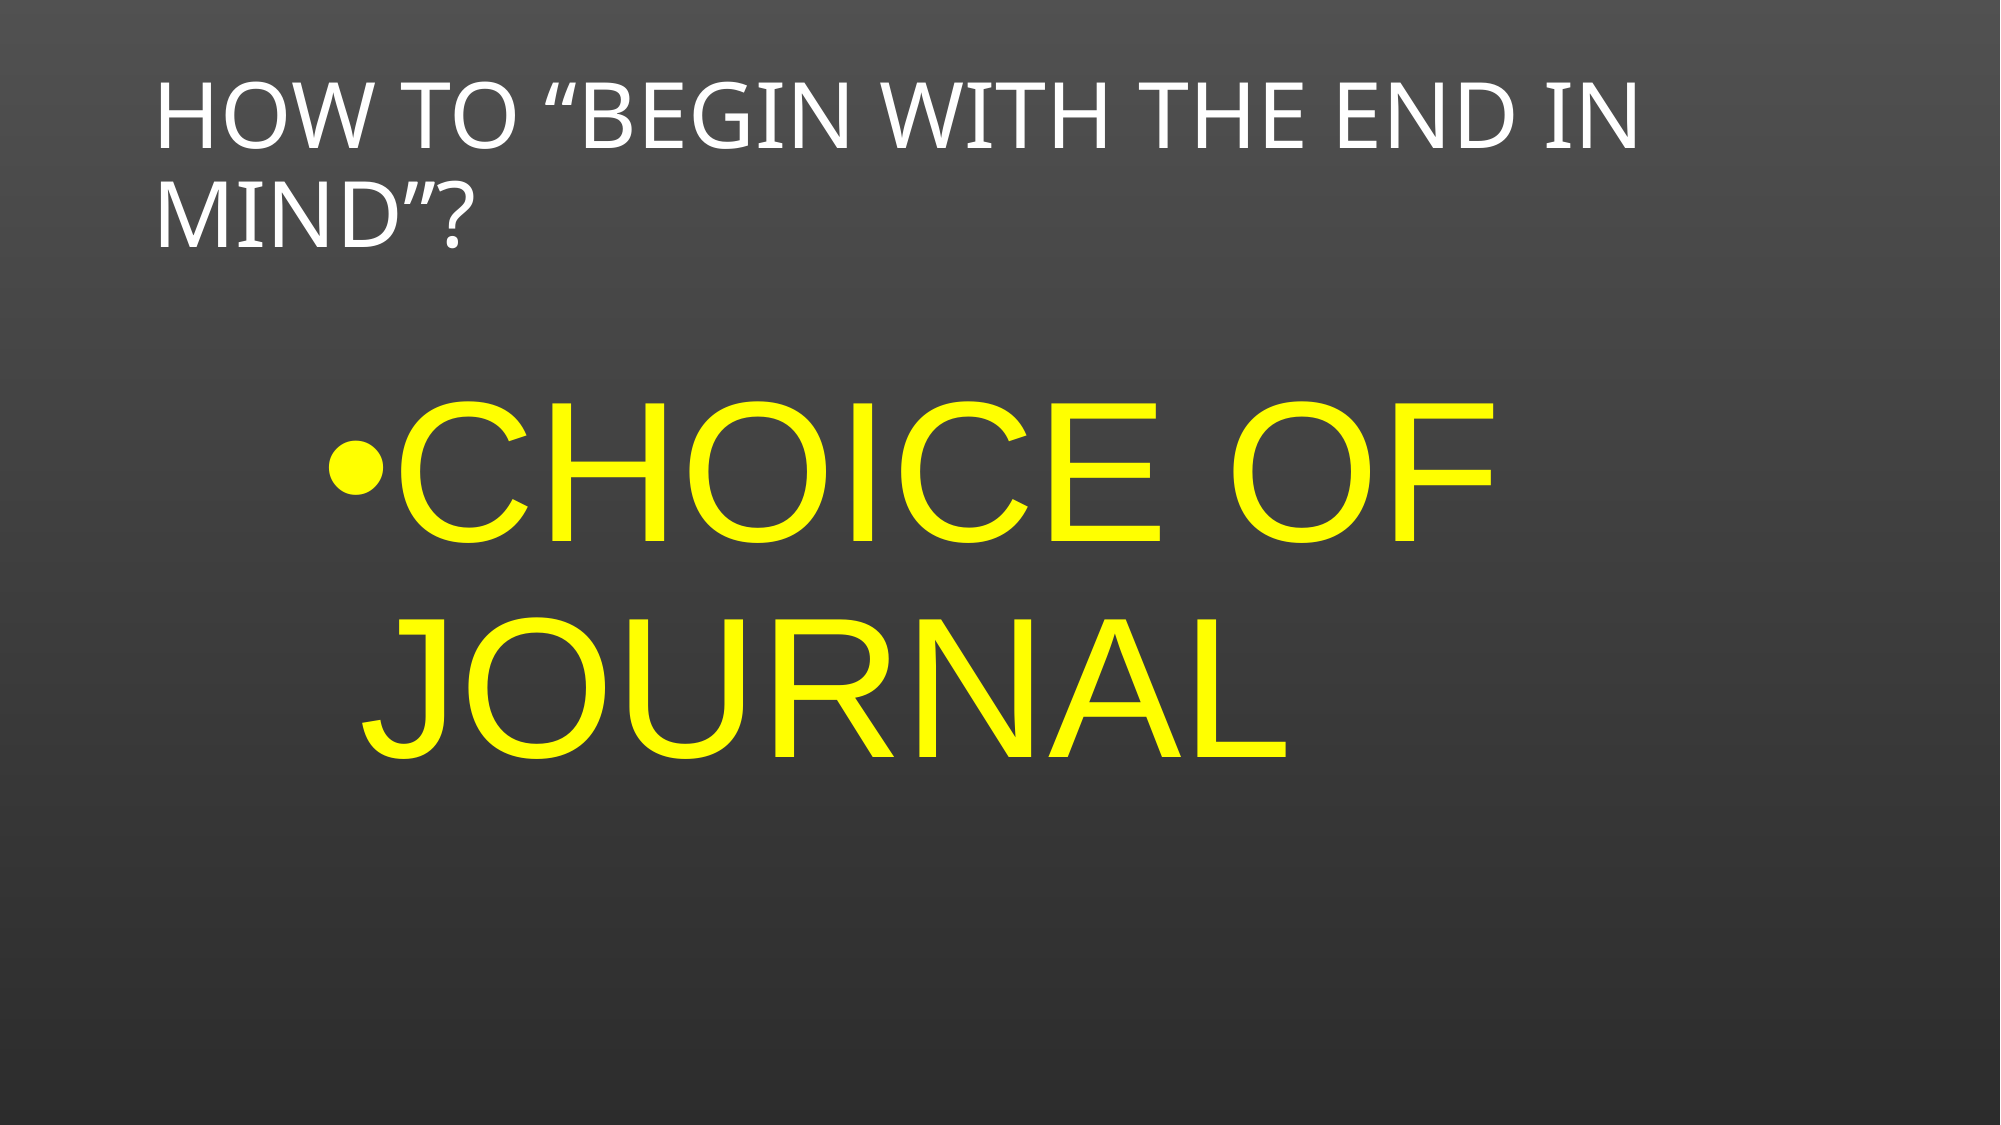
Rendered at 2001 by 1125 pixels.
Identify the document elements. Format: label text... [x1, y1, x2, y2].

list CHOICE OF JOURNAL [306, 361, 2000, 1076]
title HOW TO “BEGIN WITH THE END IN MIND”? [137, 59, 1863, 278]
